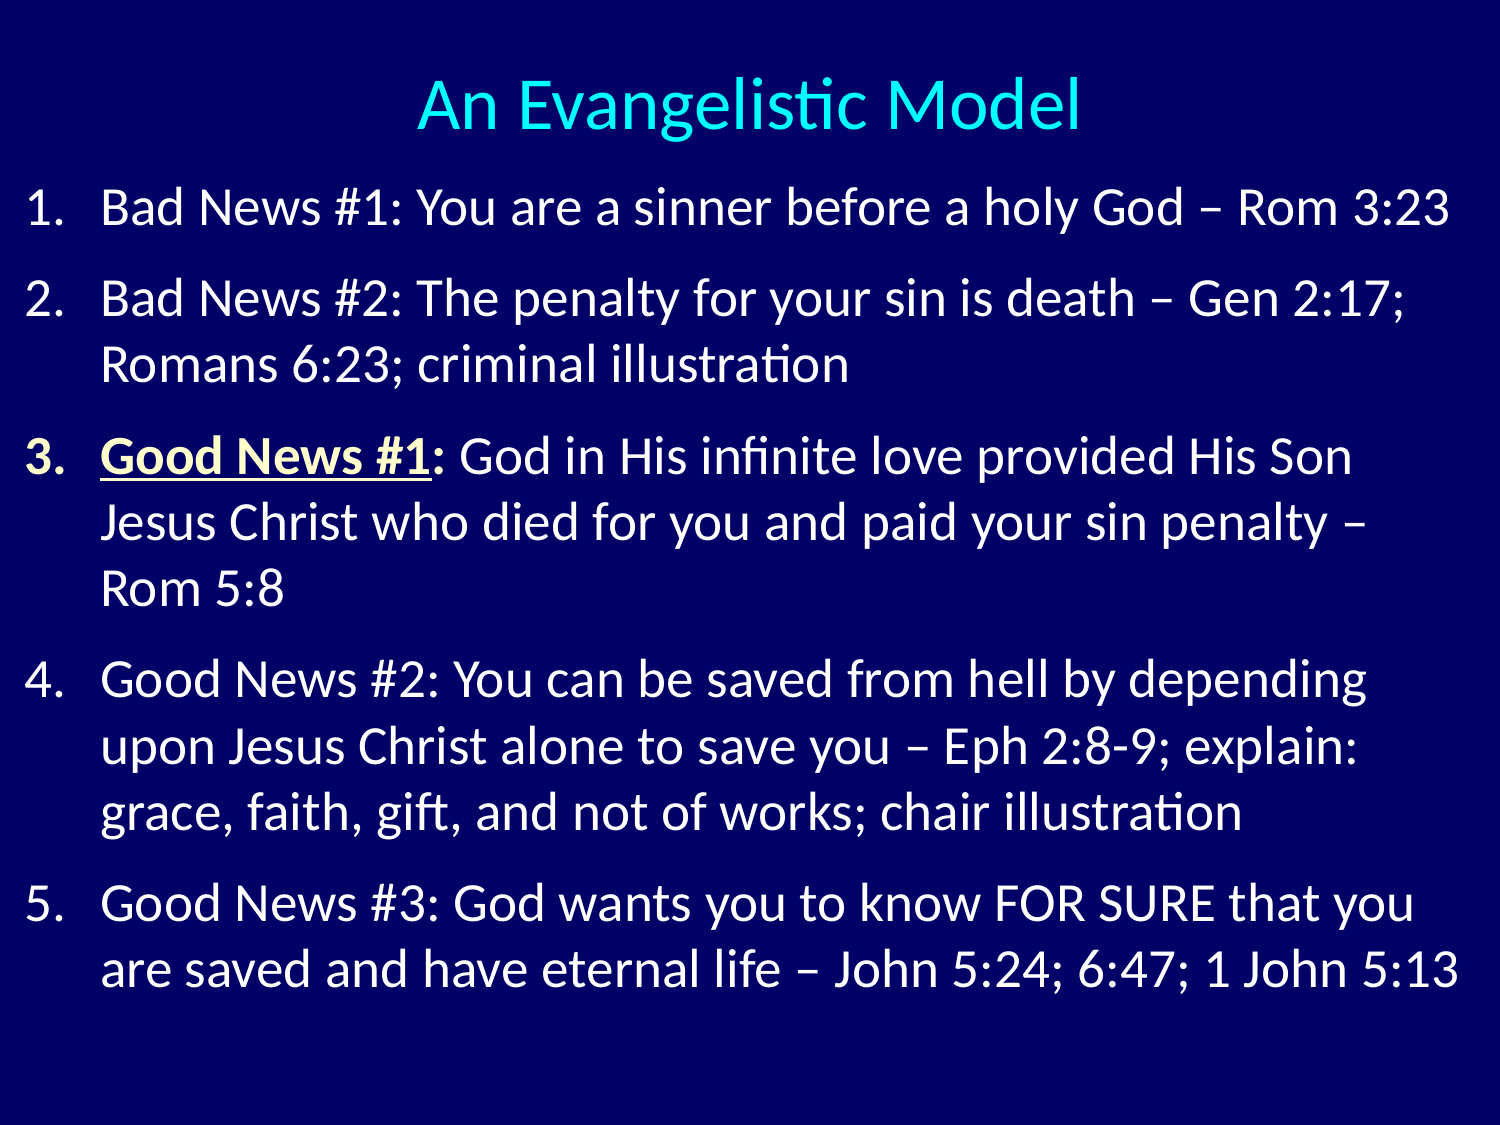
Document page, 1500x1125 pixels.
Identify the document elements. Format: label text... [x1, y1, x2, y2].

title An Evangelistic Model [75, 50, 1425, 150]
list Bad News #1: You are a sinner before a holy God – Rom 3:23 Bad News #2: The penalty for your sin is death – Gen 2:17; Romans 6:23; criminal illustration Good News #1: God in His infinite love provided His Son Jesus Christ who died for you and paid your sin penalty – Rom 5:8 Good News #2: You can be saved from hell by depending upon Jesus Christ alone to save you – Eph 2:8-9; explain: grace, faith, gift, and not of works; chair illustration Good News #3: God wants you to know FOR SURE that you are saved and have eternal life – John 5:24; 6:47; 1 John 5:13 [9, 162, 1491, 1088]
